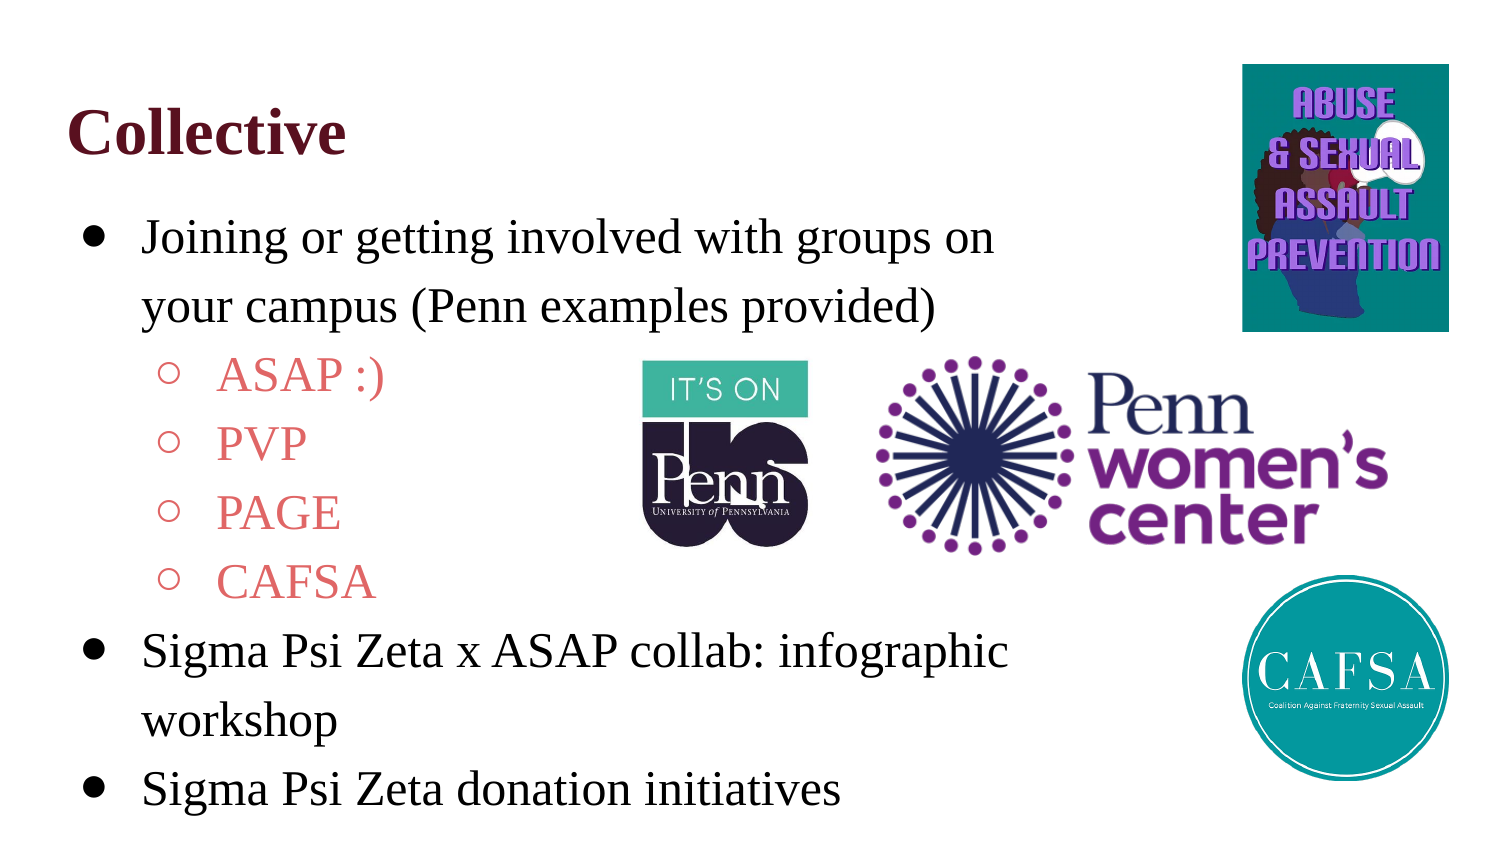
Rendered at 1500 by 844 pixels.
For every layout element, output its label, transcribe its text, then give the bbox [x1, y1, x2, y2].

title Collective [51, 72, 1236, 167]
picture [1241, 574, 1450, 782]
picture [871, 350, 1392, 557]
picture [621, 349, 829, 557]
picture [1241, 64, 1450, 332]
list Joining or getting involved with groups on your campus (Penn examples provided) ASAP :) PVP PAGE CAFSA Sigma Psi Zeta x ASAP collab: infographic workshop Sigma Psi Zeta donation initiatives [51, 179, 1030, 728]
